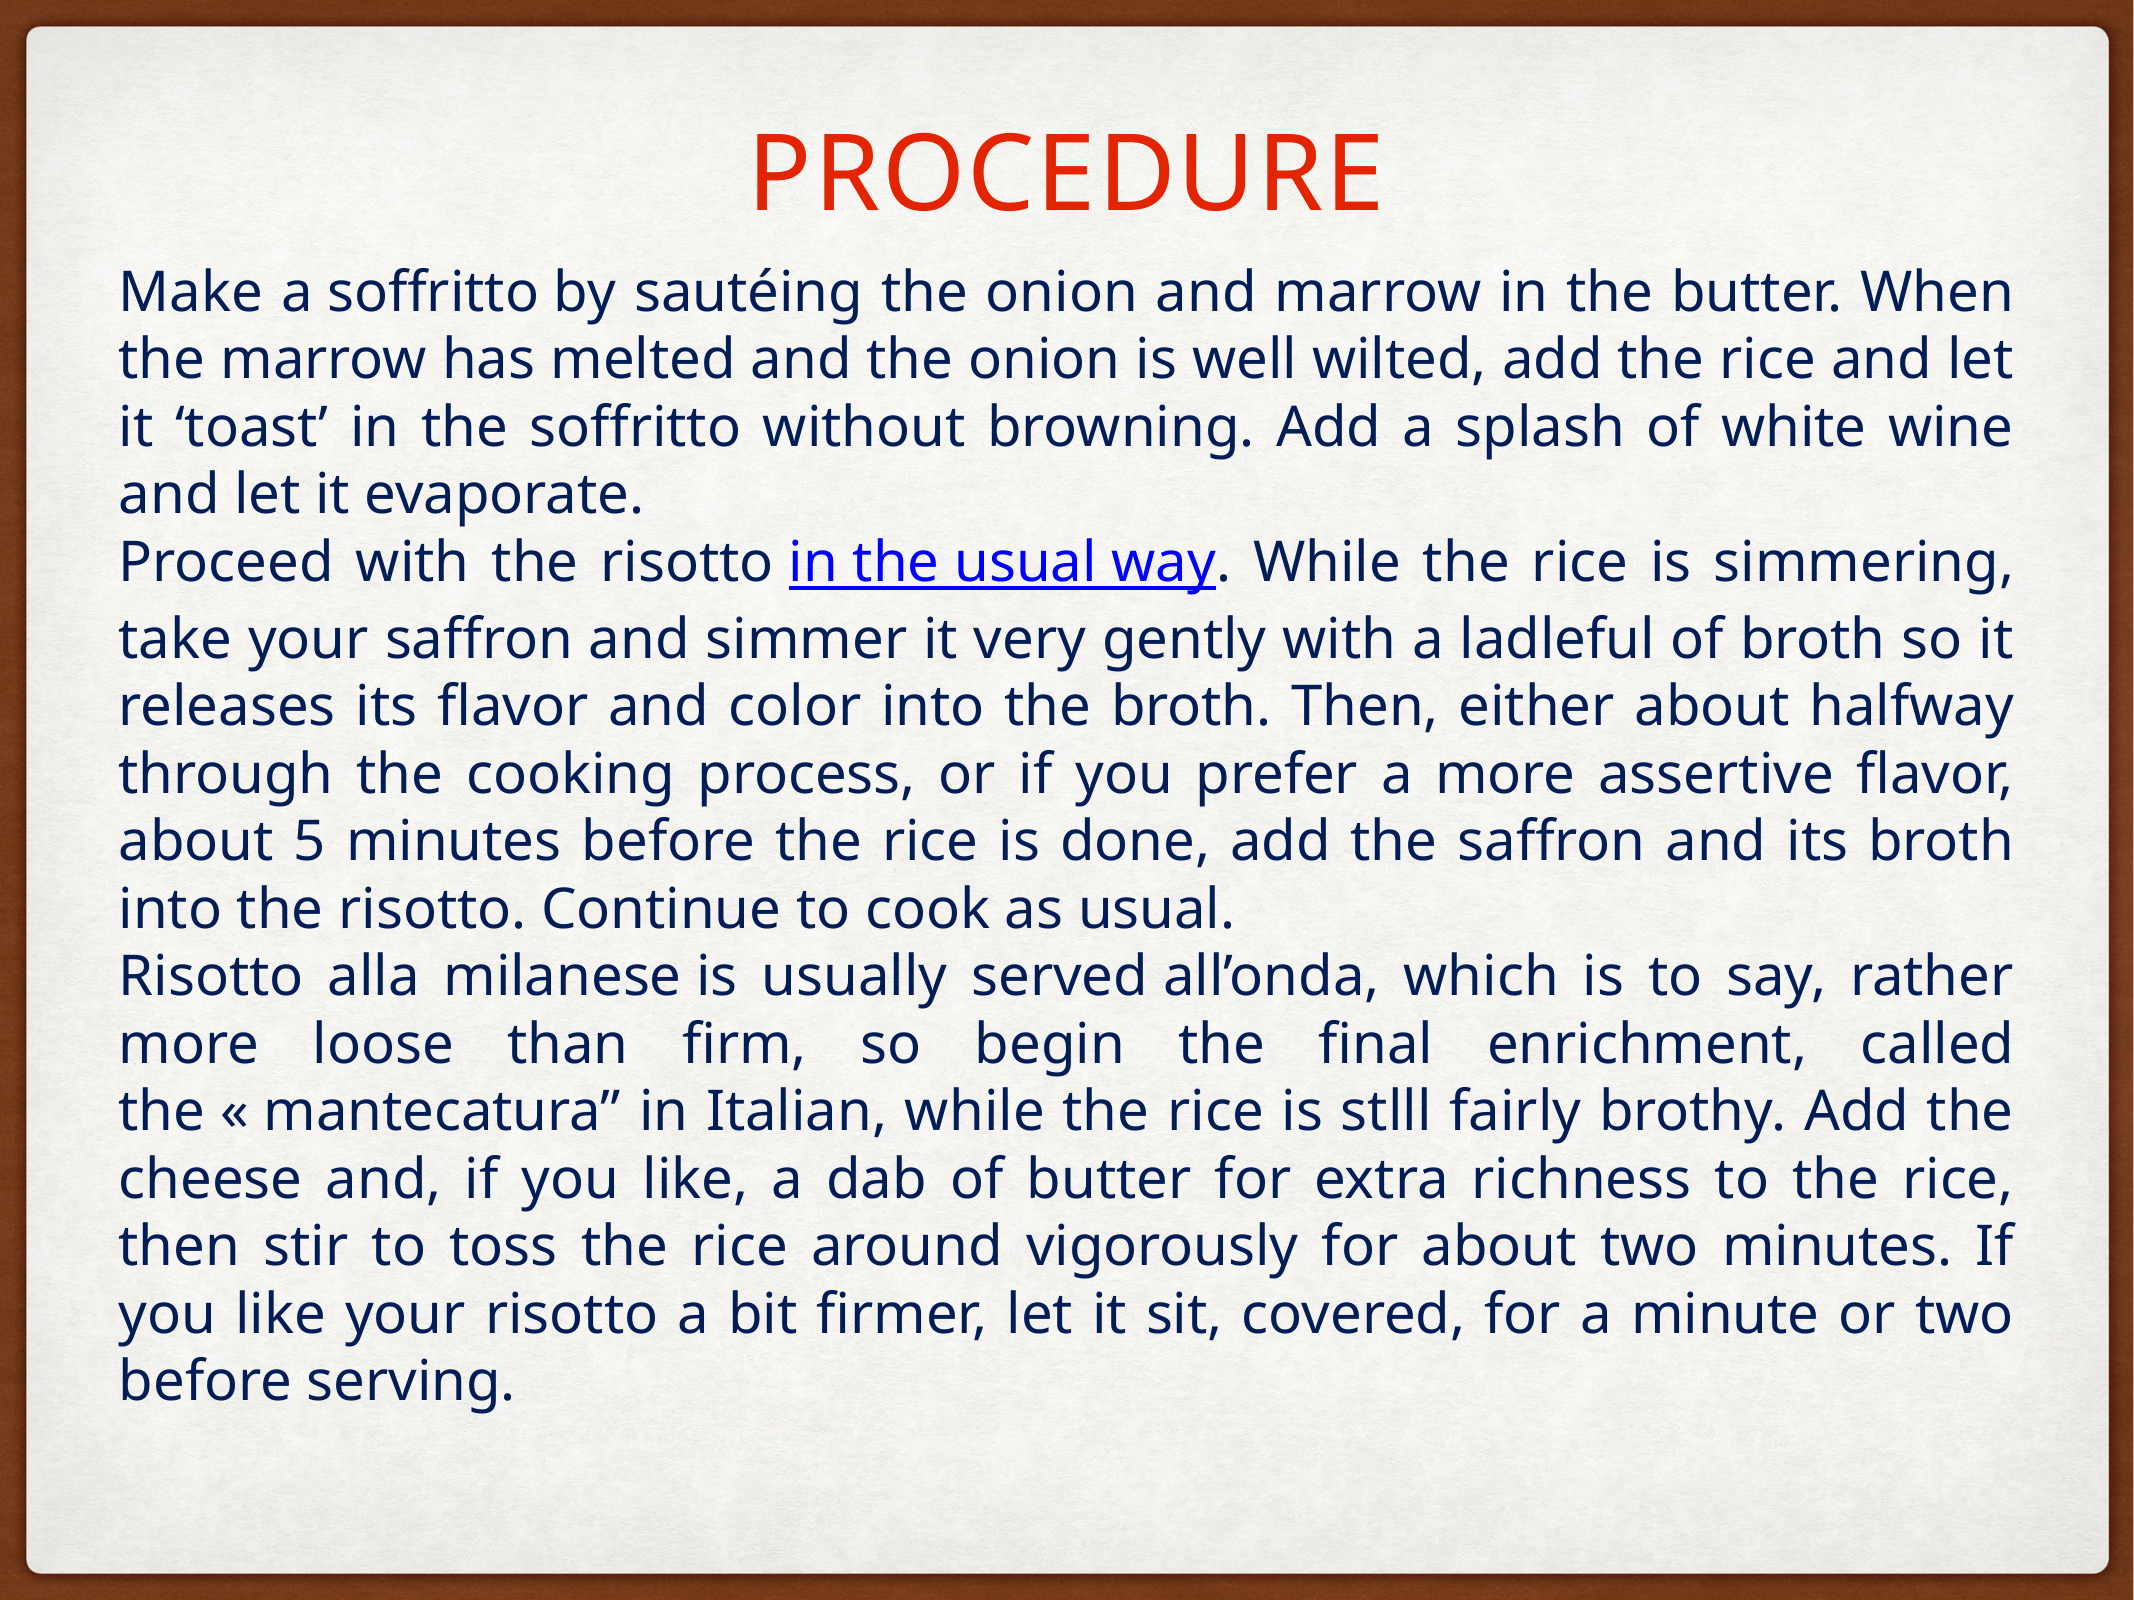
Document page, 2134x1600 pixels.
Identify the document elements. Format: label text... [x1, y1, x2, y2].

list Make a soffritto by sautéing the onion and marrow in the butter. When the marrow has melted and the onion is well wilted, add the rice and let it ‘toast’ in the soffritto without browning. Add a splash of white wine and let it evaporate. Proceed with the risotto in the usual way. While the rice is simmering, take your saffron and simmer it very gently with a ladleful of broth so it releases its flavor and color into the broth. Then, either about halfway through the cooking process, or if you prefer a more assertive flavor, about 5 minutes before the rice is done, add the saffron and its broth into the risotto. Continue to cook as usual. Risotto alla milanese is usually served all’onda, which is to say, rather more loose than firm, so begin the final enrichment, called the « mantecatura” in Italian, while the rice is stlll fairly brothy. Add the cheese and, if you like, a dab of butter for extra richness to the rice, then stir to toss the rice around vigorously for about two minutes. If you like your risotto a bit firmer, let it sit, covered, for a minute or two before serving. [109, 246, 2024, 1507]
title Procedure [109, 95, 2024, 220]
picture [0, 0, 2134, 1600]
